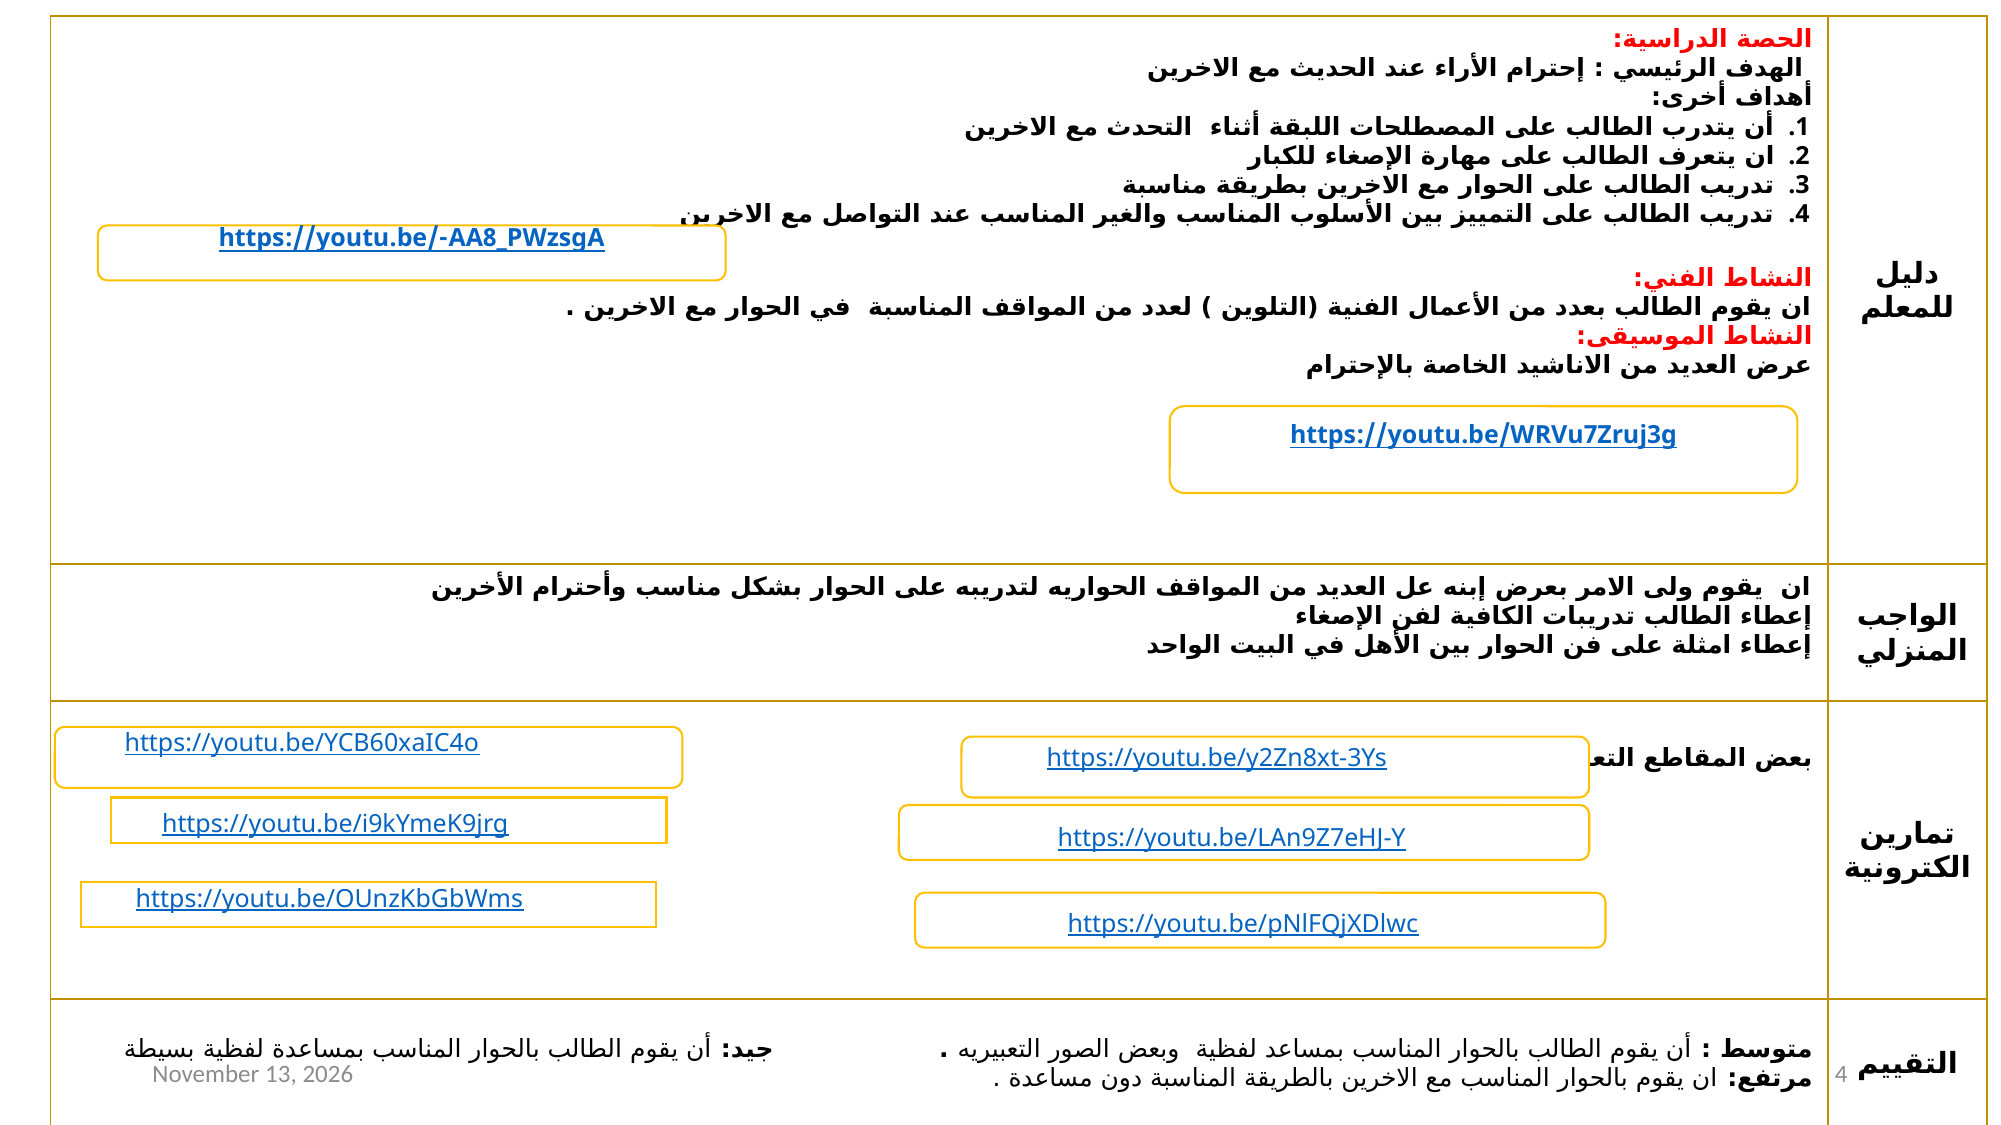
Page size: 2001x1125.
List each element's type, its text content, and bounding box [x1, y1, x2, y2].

text_box https://youtu.be/y2Zn8xt-3Ys [1031, 733, 1402, 828]
text_box https://youtu.be/WRVu7Zruj3g [1168, 405, 1799, 495]
text_box [539, 881, 657, 928]
table_cell التقييم [1829, 1000, 1986, 1125]
text_box [1402, 803, 1591, 861]
text_box https://youtu.be/YCB60xaIC4o [109, 719, 495, 813]
text_box [495, 725, 684, 789]
table_cell ان يقوم ولى الامر بعرض إبنه عل العديد من المواقف الحواريه لتدريبه على الحوار بشكل مناسب وأحترام الأخرين إعطاء الطالب تدريبات الكافية لفن الإصغاء إعطاء امثلة على فن الحوار بين الأهل في البيت الواحد [51, 565, 1827, 700]
text_box [1421, 891, 1607, 949]
text_box [913, 891, 1053, 949]
text_box [495, 796, 668, 844]
table_header الحصة الدراسية: الهدف الرئيسي : إحترام الأراء عند الحديث مع الاخرين أهداف أخرى: أن يتدرب الطالب على المصطلحات اللبقة أثناء التحدث مع الاخرين ان يتعرف الطالب على مهارة الإصغاء للكبار تدريب الطالب على الحوار مع الاخرين بطريقة مناسبة تدريب الطالب على التمييز بين الأسلوب المناسب والغير المناسب عند التواصل مع الاخرين النشاط الفني: ان يقوم الطالب بعدد من الأعمال الفنية (التلوين ) لعدد من المواقف المناسبة في الحوار مع الاخرين . النشاط الموسيقى: عرض العديد من الاناشيد الخاصة بالإحترام [51, 17, 1827, 563]
text_box [897, 803, 1042, 861]
text_box [960, 735, 1031, 799]
text_box https://youtu.be/-AA8_PWzsgA [96, 224, 727, 282]
table_cell بعض المقاطع التعليمية : [51, 702, 1827, 998]
text_box https://youtu.be/LAn9Z7eHJ-Y [1042, 814, 1421, 909]
text_box https://youtu.be/i9kYmeK9jrg [147, 799, 524, 874]
text_box [53, 725, 109, 789]
slide_number 4 [1412, 1042, 1863, 1103]
table_cell تمارين الكترونية [1829, 702, 1986, 998]
table_cell الواجب المنزلي [1829, 565, 1986, 700]
text_box [110, 813, 147, 844]
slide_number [137, 1042, 588, 1103]
text_box https://youtu.be/OUnzKbGbWms [120, 874, 539, 969]
text_box [1402, 735, 1591, 799]
table_header دليل للمعلم [1829, 17, 1986, 563]
table_cell متوسط : أن يقوم الطالب بالحوار المناسب بمساعد لفظية وبعض الصور التعبيريه . جيد: أن يقوم الطالب بالحوار المناسب بمساعدة لفظية بسيطة مرتفع: ان يقوم بالحوار المناسب مع الاخرين بالطريقة المناسبة دون مساعدة . [51, 1000, 1827, 1125]
text_box [80, 881, 120, 928]
text_box https://youtu.be/pNlFQjXDlwc [1053, 899, 1434, 994]
